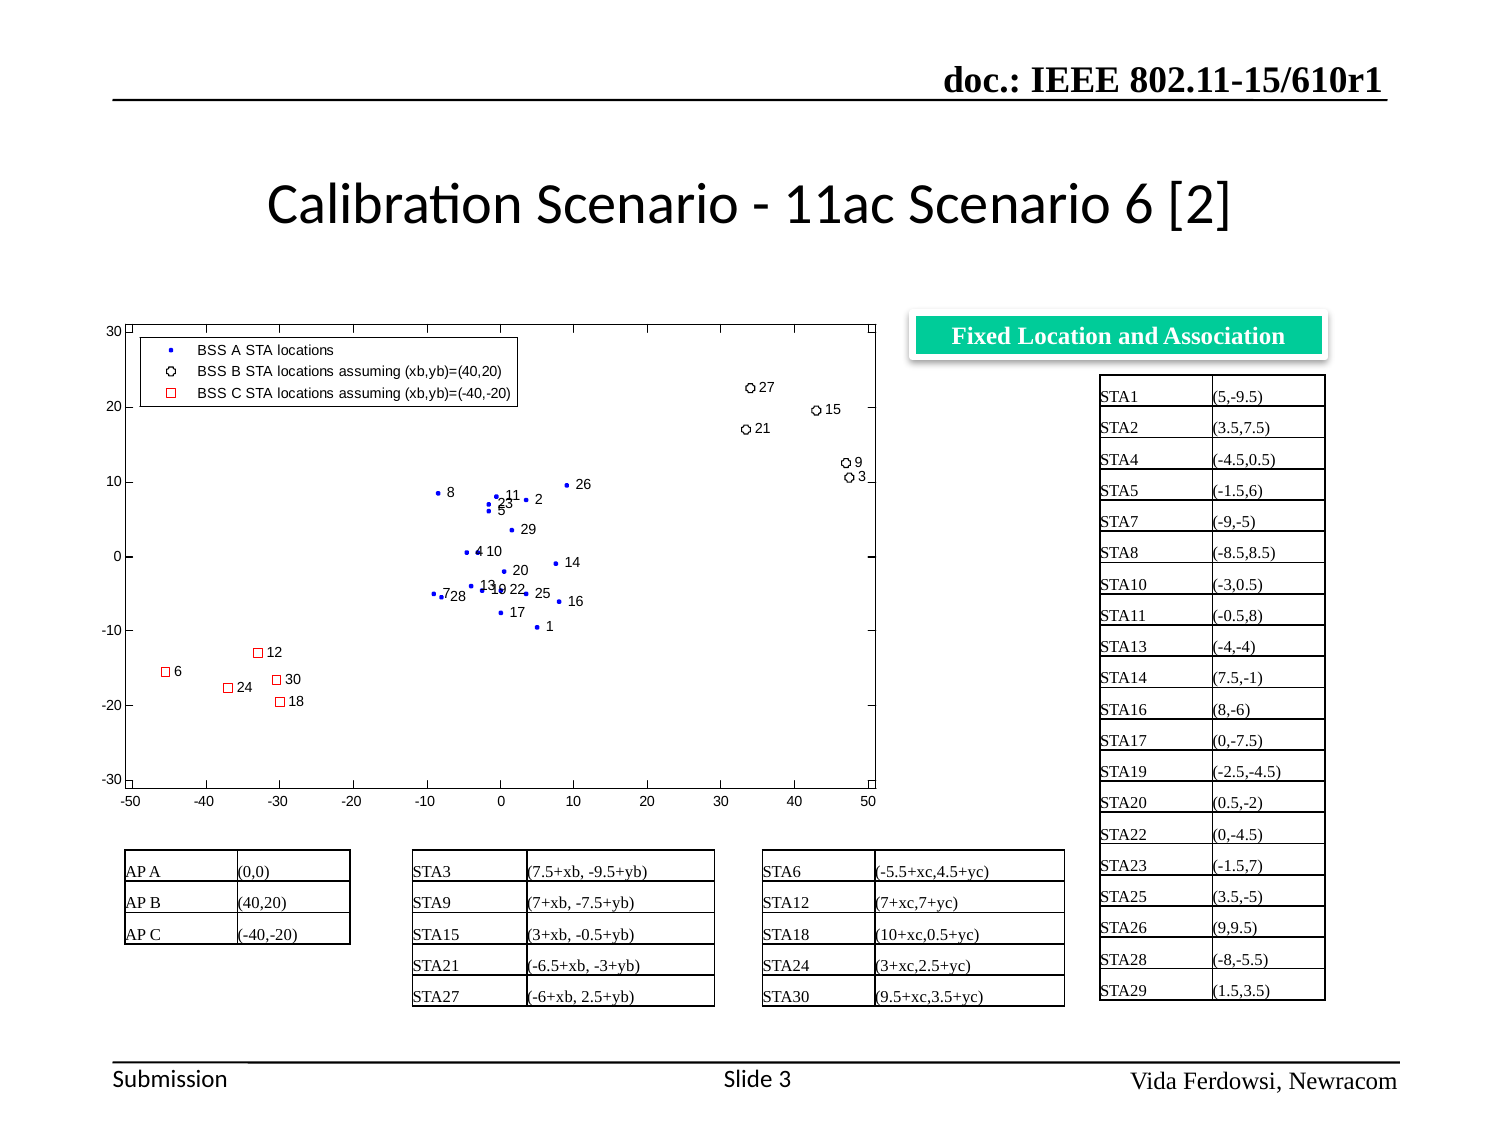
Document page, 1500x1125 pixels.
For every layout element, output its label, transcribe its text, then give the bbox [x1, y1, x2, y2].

table_cell STA16 [1101, 688, 1212, 718]
table_cell (-4.5,0.5) [1213, 438, 1324, 468]
table_cell AP B [126, 882, 237, 912]
text_box Fixed Location and Association [909, 309, 1328, 360]
table_header STA1 [1101, 376, 1212, 405]
table_cell (-4,-4) [1213, 626, 1324, 655]
table_cell (1.5,3.5) [1213, 969, 1324, 999]
title Calibration Scenario - 11ac Scenario 6 [2] [112, 112, 1388, 288]
table_cell STA12 [763, 882, 874, 912]
table_header AP A [126, 851, 237, 880]
table_cell STA2 [1101, 407, 1212, 437]
table_cell STA13 [1101, 626, 1212, 655]
table_cell STA11 [1101, 595, 1212, 624]
table_cell (3.5,7.5) [1213, 407, 1324, 437]
table_cell (10+xc,0.5+yc) [876, 913, 1064, 943]
table_header STA6 [763, 851, 874, 880]
table_header STA3 [413, 851, 526, 880]
table_cell (-6.5+xb, -3+yb) [528, 945, 714, 974]
table_cell (-0.5,8) [1213, 595, 1324, 624]
table_cell (-1.5,6) [1213, 470, 1324, 499]
table_cell (-1.5,7) [1213, 844, 1324, 874]
table_cell (8,-6) [1213, 688, 1324, 718]
table_cell (7+xc,7+yc) [876, 882, 1064, 912]
table_cell STA21 [413, 945, 526, 974]
table_cell STA14 [1101, 657, 1212, 687]
table_cell STA10 [1101, 563, 1212, 593]
table_cell (3.5,-5) [1213, 876, 1324, 905]
slide_number Slide 3 [723, 1061, 792, 1093]
table_cell STA5 [1101, 470, 1212, 499]
table_header (5,-9.5) [1213, 376, 1324, 405]
table_cell STA22 [1101, 813, 1212, 843]
table_cell (0,-7.5) [1213, 720, 1324, 749]
table_cell STA18 [763, 913, 874, 943]
table_cell STA26 [1101, 907, 1212, 936]
table_cell STA17 [1101, 720, 1212, 749]
table_cell (-8.5,8.5) [1213, 532, 1324, 562]
table_cell (40,20) [238, 882, 349, 912]
table_cell STA19 [1101, 751, 1212, 780]
table_cell STA24 [763, 945, 874, 974]
table_cell (3+xb, -0.5+yb) [528, 913, 714, 943]
table_header (7.5+xb, ‑9.5+yb) [528, 851, 714, 880]
table_header (0,0) [238, 851, 349, 880]
table_cell STA8 [1101, 532, 1212, 562]
table_cell (-3,0.5) [1213, 563, 1324, 593]
table_cell (0.5,-2) [1213, 782, 1324, 811]
table_cell (7+xb, -7.5+yb) [528, 882, 714, 912]
table_cell (3+xc,2.5+yc) [876, 945, 1064, 974]
table_cell (0,-4.5) [1213, 813, 1324, 843]
picture [74, 312, 894, 818]
table_cell (7.5,-1) [1213, 657, 1324, 687]
table_cell STA29 [1101, 969, 1212, 999]
table_header (-5.5+xc,4.5+yc) [876, 851, 1064, 880]
table_cell STA27 [413, 976, 526, 1005]
table_cell STA25 [1101, 876, 1212, 905]
table_cell (-8,-5.5) [1213, 938, 1324, 968]
table_cell AP C [126, 913, 237, 943]
table_cell STA7 [1101, 501, 1212, 530]
table_cell STA23 [1101, 844, 1212, 874]
table_cell (9.5+xc,3.5+yc) [876, 976, 1064, 1005]
table_cell STA9 [413, 882, 526, 912]
table_cell STA4 [1101, 438, 1212, 468]
table_cell (-2.5,-4.5) [1213, 751, 1324, 780]
table_cell STA30 [763, 976, 874, 1005]
table_cell (9,9.5) [1213, 907, 1324, 936]
table_cell STA20 [1101, 782, 1212, 811]
table_cell STA28 [1101, 938, 1212, 968]
table_cell (-9,-5) [1213, 501, 1324, 530]
table_cell (-40,-20) [238, 913, 349, 943]
table_cell (‑6+xb, 2.5+yb) [528, 976, 714, 1005]
table_cell STA15 [413, 913, 526, 943]
